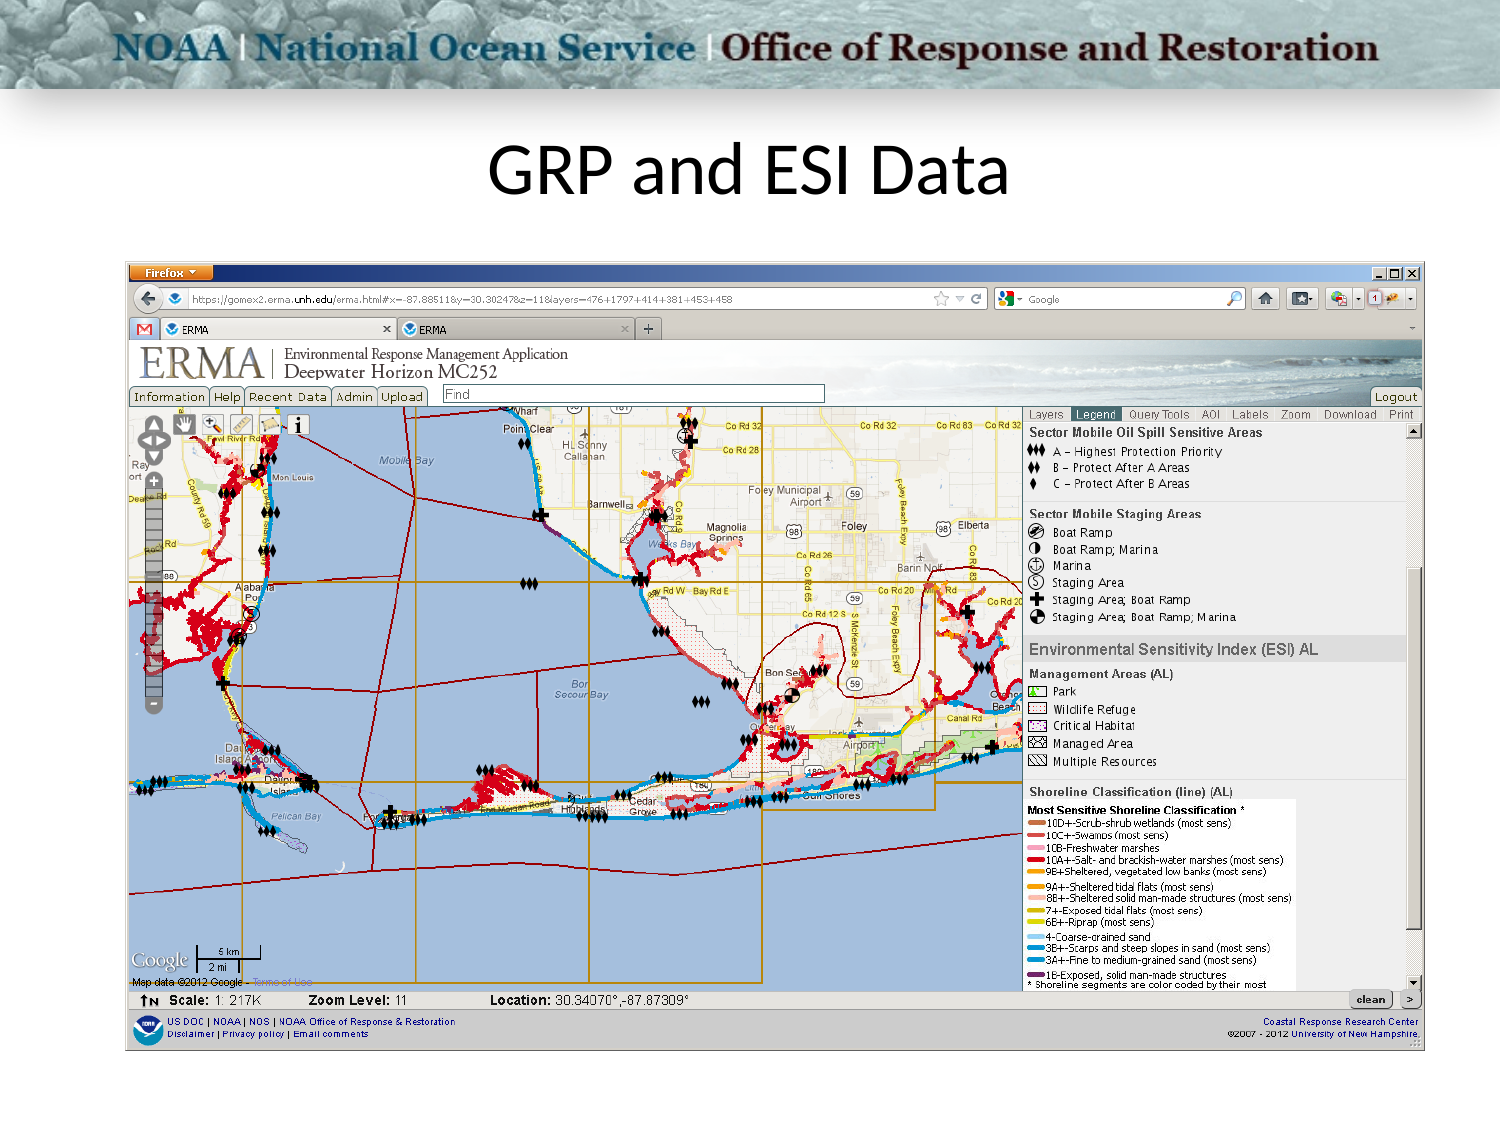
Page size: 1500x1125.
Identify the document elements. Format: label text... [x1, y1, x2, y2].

picture [124, 261, 1426, 1051]
title GRP and ESI Data [75, 112, 1425, 263]
picture [0, 0, 1500, 89]
